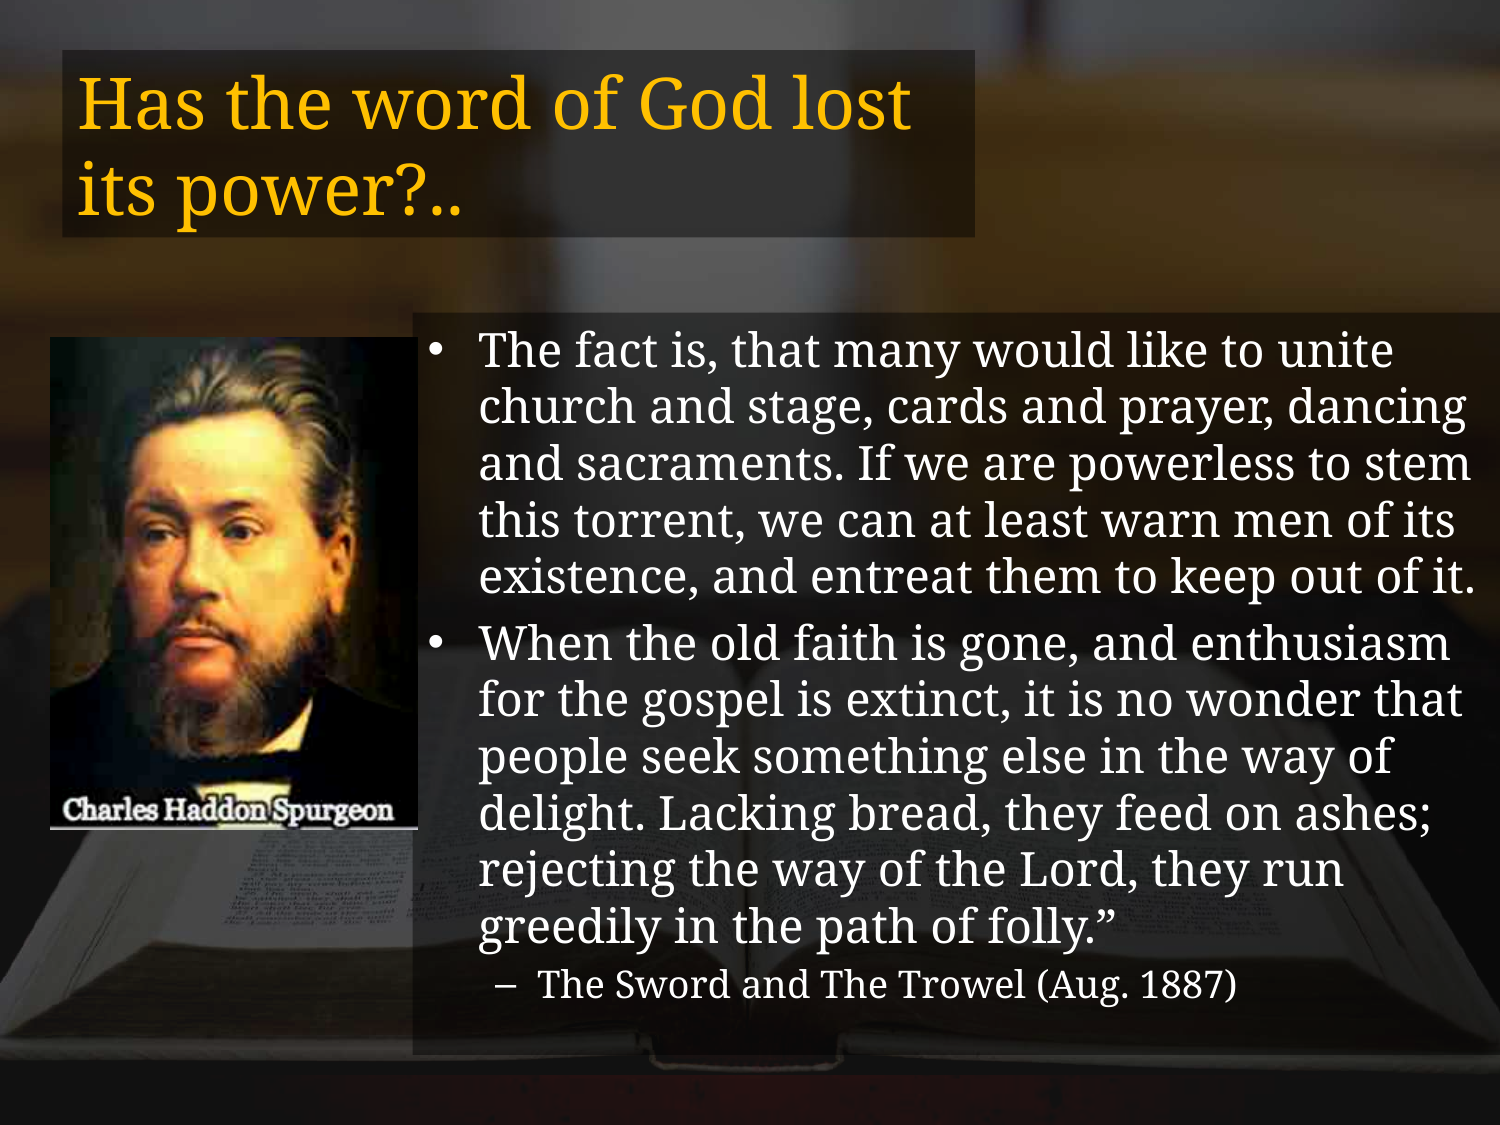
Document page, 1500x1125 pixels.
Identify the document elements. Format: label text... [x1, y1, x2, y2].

picture [49, 337, 418, 831]
list The fact is, that many would like to unite church and stage, cards and prayer, dancing and sacraments. If we are powerless to stem this torrent, we can at least warn men of its existence, and entreat them to keep out of it. When the old faith is gone, and enthusiasm for the gospel is extinct, it is no wonder that people seek something else in the way of delight. Lacking bread, they feed on ashes; rejecting the way of the Lord, they run greedily in the path of folly.” The Sword and The Trowel (Aug. 1887) [412, 312, 1500, 1055]
title Has the word of God lost its power?.. [62, 50, 975, 238]
